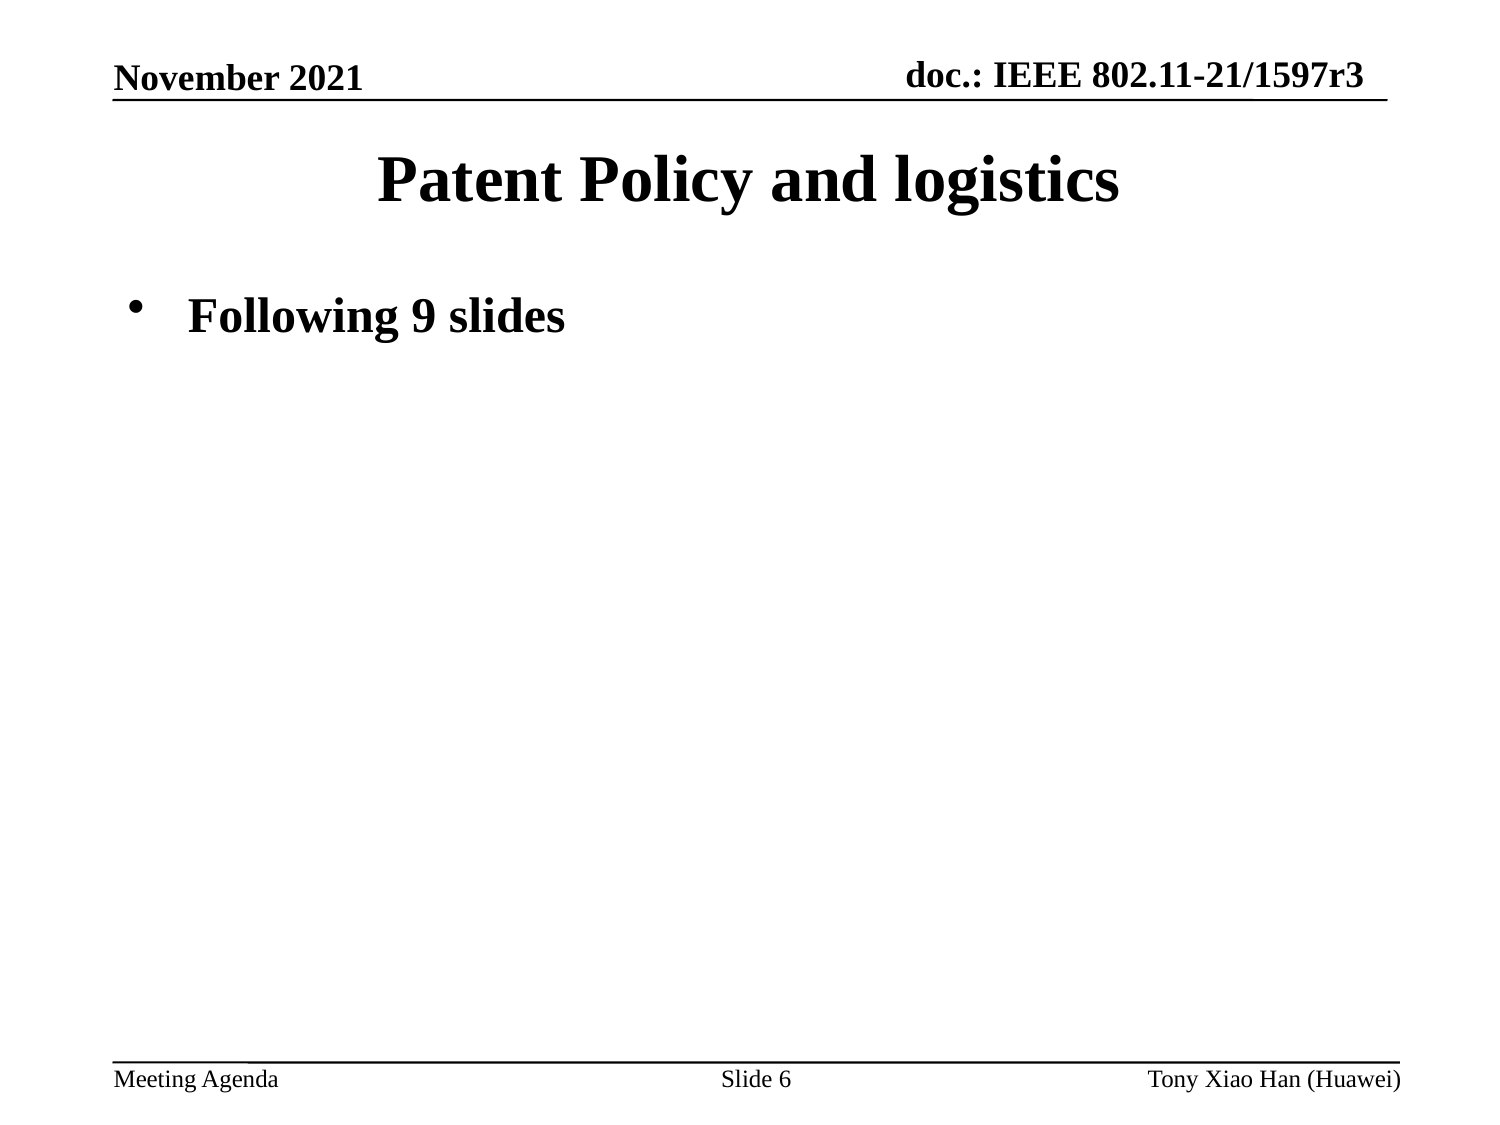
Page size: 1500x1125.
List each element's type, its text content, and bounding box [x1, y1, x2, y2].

text_box Following 9 slides [112, 274, 1388, 950]
slide_number Slide 6 [712, 1061, 800, 1093]
footer Tony Xiao Han (Huawei) [999, 1061, 1402, 1093]
text_box Patent Policy and logistics [112, 87, 1388, 263]
